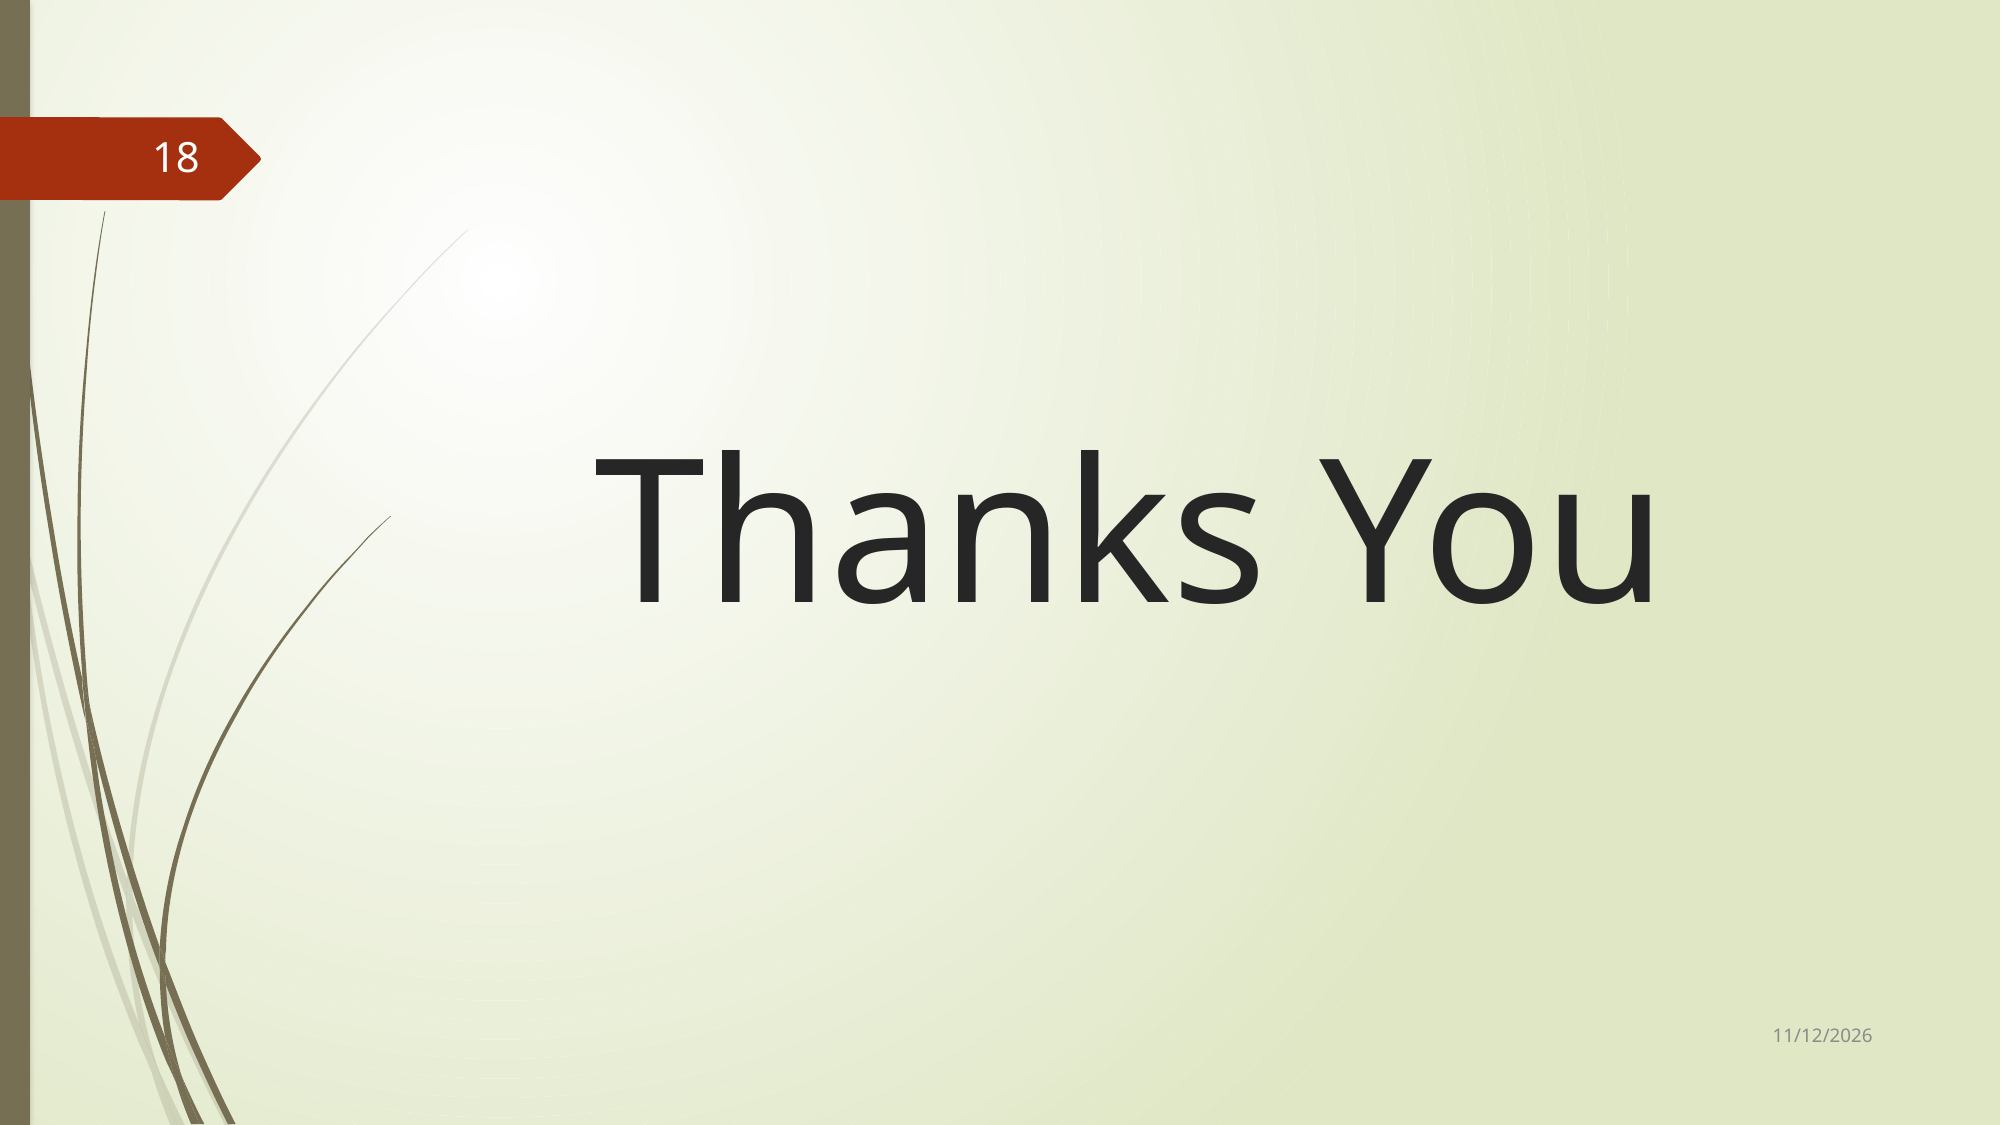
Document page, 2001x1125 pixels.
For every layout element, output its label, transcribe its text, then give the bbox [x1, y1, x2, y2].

title Thanks You [425, 395, 1888, 606]
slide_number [1699, 1005, 1888, 1067]
slide_number 18 [87, 129, 216, 190]
